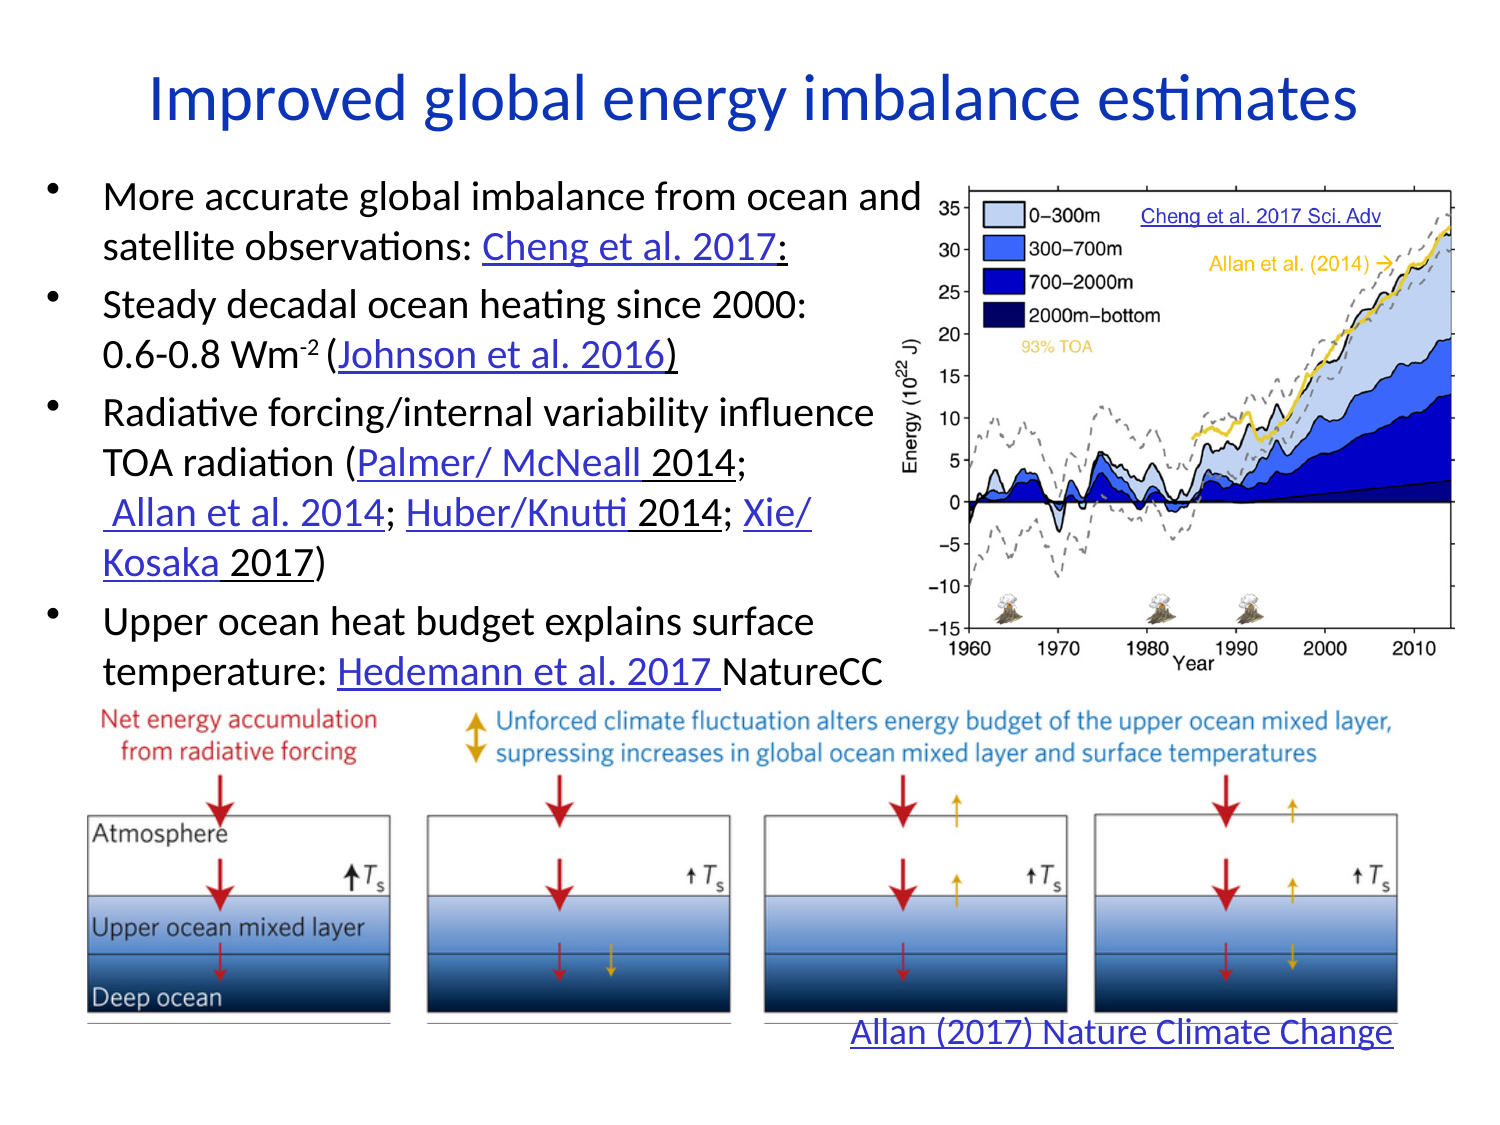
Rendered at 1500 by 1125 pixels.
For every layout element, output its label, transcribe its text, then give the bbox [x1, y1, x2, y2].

list More accurate global imbalance from ocean and satellite observations: Cheng et al. 2017: Steady decadal ocean heating since 2000: 0.6-0.8 Wm-2 (Johnson et al. 2016) Radiative forcing/internal variability influence TOA radiation (Palmer/ McNeall 2014; Allan et al. 2014; Huber/Knutti 2014; Xie/Kosaka 2017) Upper ocean heat budget explains surface temperature: Hedemann et al. 2017 NatureCC [31, 160, 939, 801]
picture [86, 703, 1399, 1024]
picture [893, 184, 1456, 674]
title Improved global energy imbalance estimates [53, 19, 1456, 169]
text_box Allan (2017) Nature Climate Change [809, 999, 1436, 1060]
